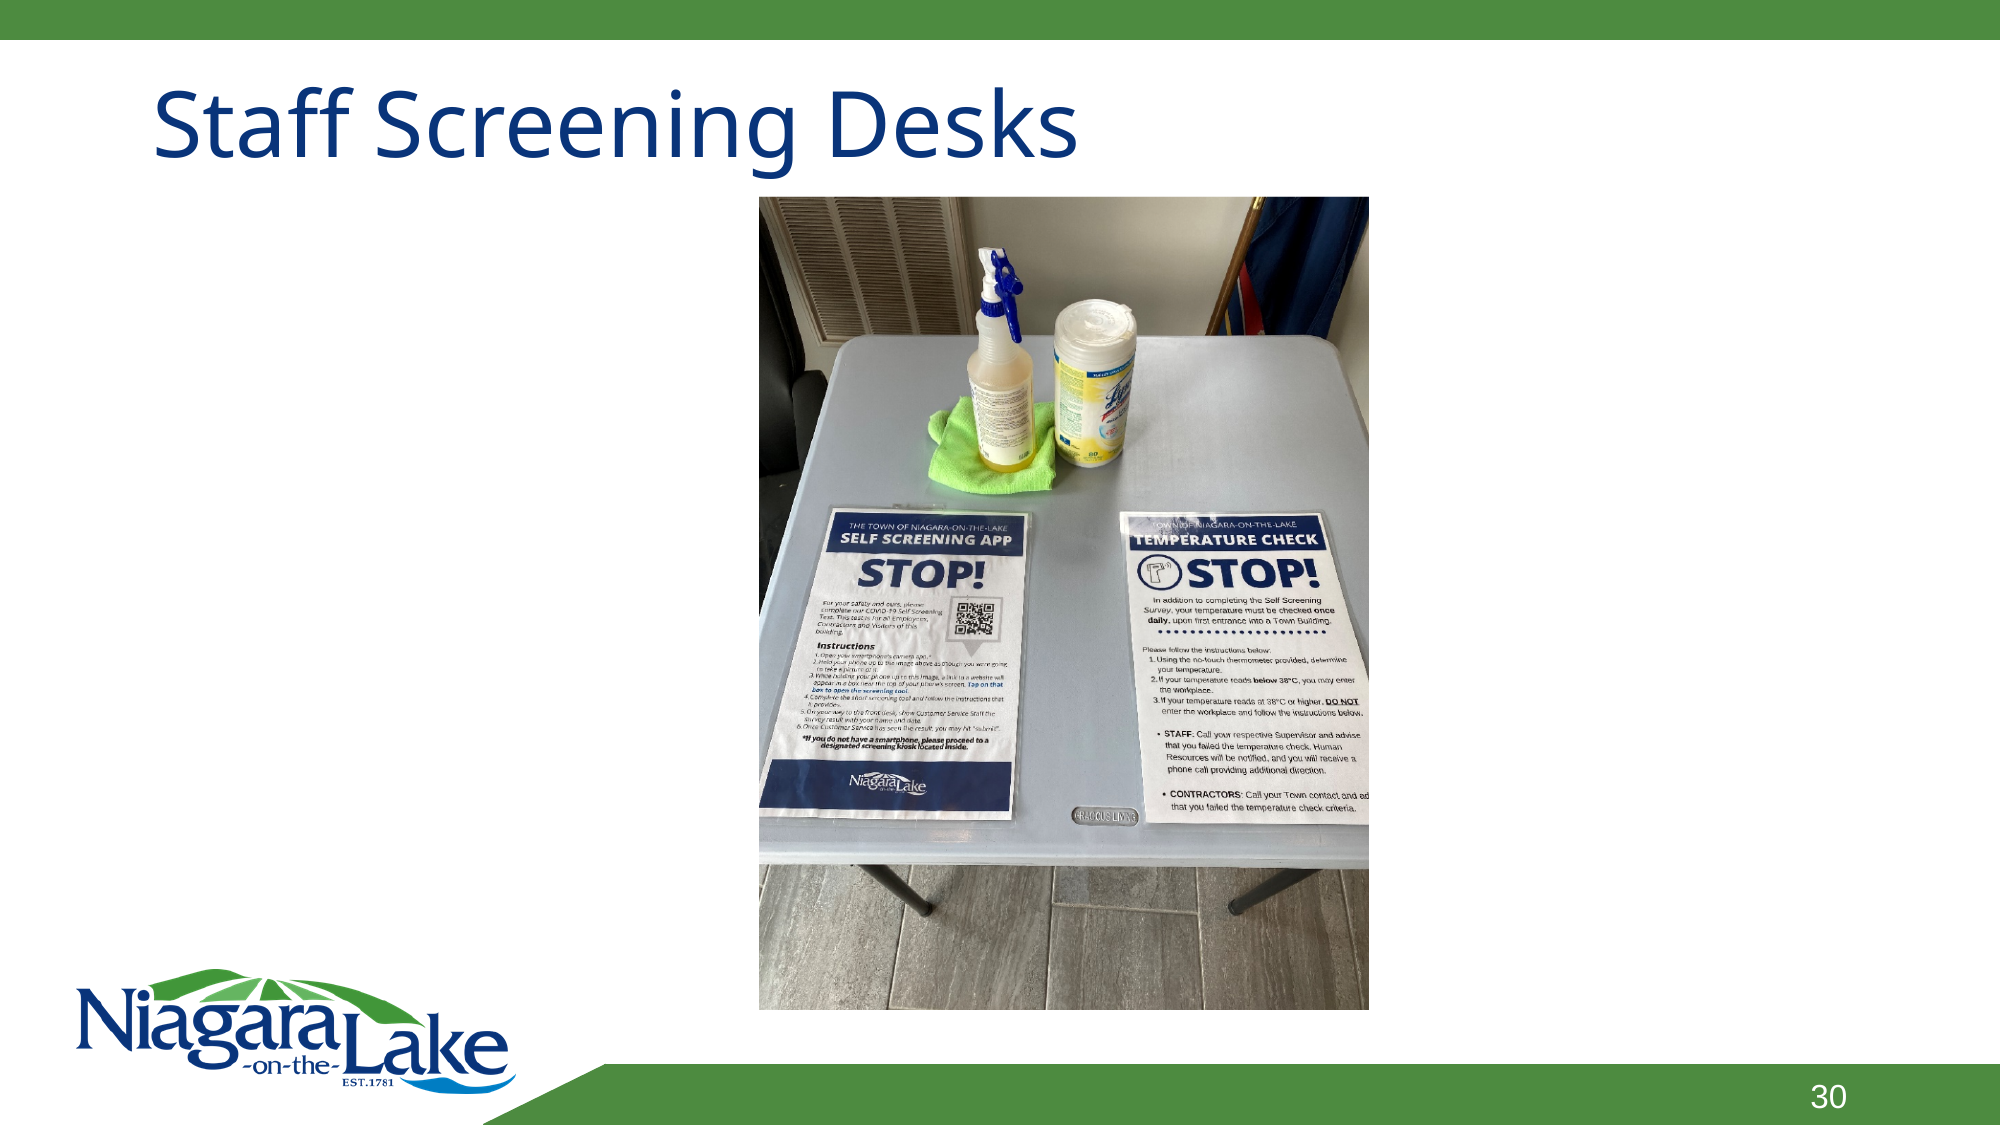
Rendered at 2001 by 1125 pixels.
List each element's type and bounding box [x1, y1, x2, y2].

picture [657, 297, 1470, 908]
text_box [0, 0, 2000, 1125]
